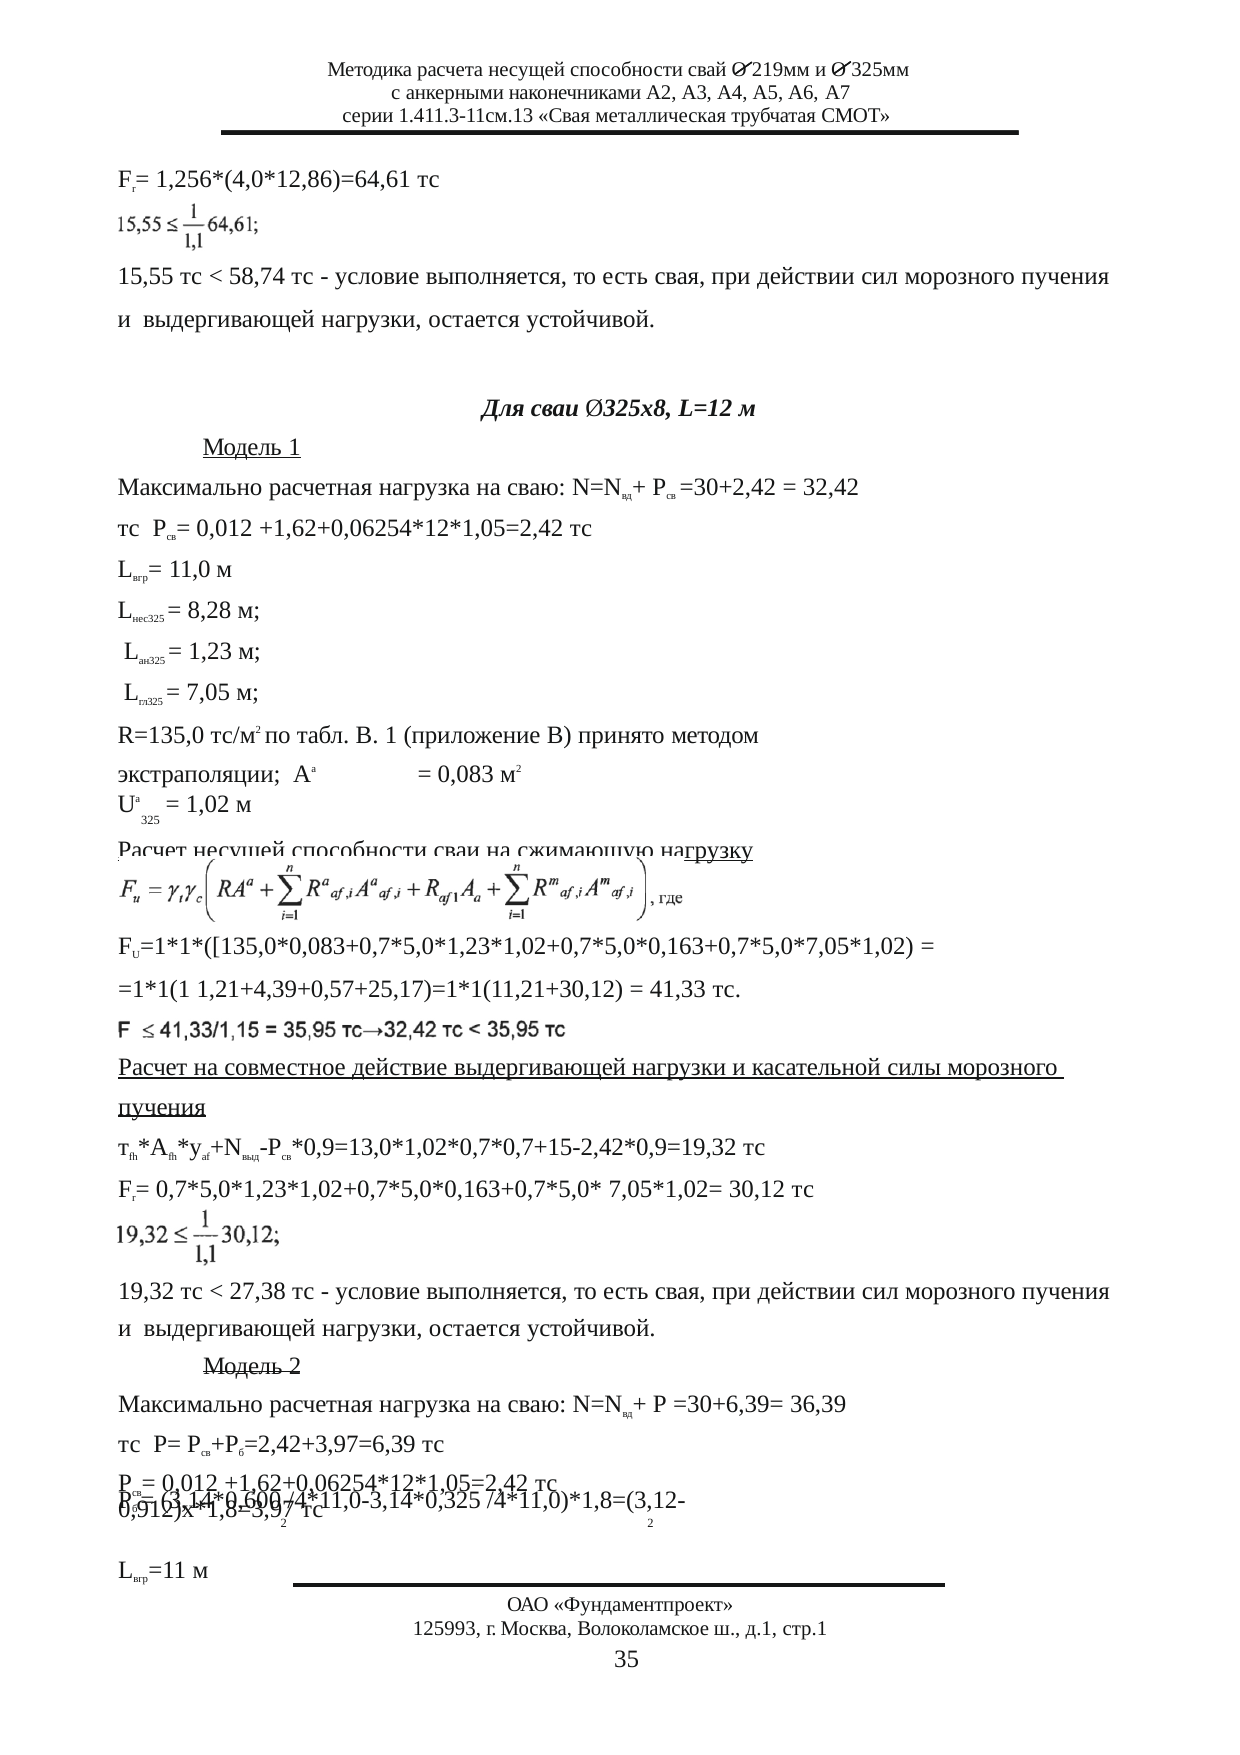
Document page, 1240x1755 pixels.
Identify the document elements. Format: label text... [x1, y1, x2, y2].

text_box Методика расчета несущей способности свай О 219мм и О 325мм с анкерными наконечниками А2, А3, А4, А5, А6, А7 серии 1.411.3-11см.13 «Свая металлическая трубчатая СМОТ» Fr= 1,256*(4,0*12,86)=64,61 тс 15,55 тс < 58,74 тс - условие выполняется, то есть свая, при действии сил морозного пучения и выдергивающей нагрузки, остается устойчивой. Для сваи Ø325x8, L=12 м Модель 1 Максимально расчетная нагрузка на сваю: N=Nвд+ Рсв =30+2,42 = 32,42 тс Рсв= 0,012 +1,62+0,06254*12*1,05=2,42 тс Lвгр= 11,0 м Lнес325 = 8,28 м; Lан325 = 1,23 м; Lгл325 = 7,05 м; R=135,0 тс/м2 по табл. В. 1 (приложение В) принято методом экстраполяции; Аа = 0,083 м2 325 Uа = 1,02 м 325 Расчет несущей способности сваи на сжимающую нагрузку [115, 52, 1123, 864]
slide_number ОАО «Фундаментпроект» 125993, г. Москва, Волоколамское ш., д.1, стр.1 35 [407, 1588, 833, 1755]
text_box [119, 856, 685, 915]
text_box FU=1*1*([135,0*0,083+0,7*5,0*1,23*1,02+0,7*5,0*0,163+0,7*5,0*7,05*1,02) = =1*1(1 1,21+4,39+0,57+25,17)=1*1(11,21+30,12) = 41,33 тс. Расчет на совместное действие выдергивающей нагрузки и касательной силы морозного пучения тfh*Аfh*уaf+Nвыд-Рсв*0,9=13,0*1,02*0,7*0,7+15-2,42*0,9=19,32 тс Fr= 0,7*5,0*1,23*1,02+0,7*5,0*0,163+0,7*5,0* 7,05*1,02= 30,12 тс 19,32 тс < 27,38 тс - условие выполняется, то есть свая, при действии сил морозного пучения и выдергивающей нагрузки, остается устойчивой. Модель 2 Максимально расчетная нагрузка на сваю: N=Nвд+ Р =30+6,39= 36,39 тс Р= Рсв+Рб=2,42+3,97=6,39 тс Рсв= 0,012 +1,62+0,06254*12*1,05=2,42 тс Рб = (3,14*0,600 /4*11,0-3,14*0,325 /4*11,0)*1,8=(3,12-0,912)х*1,8=3,97 тс 2 2 Lвгр=11 м [115, 915, 1123, 1585]
